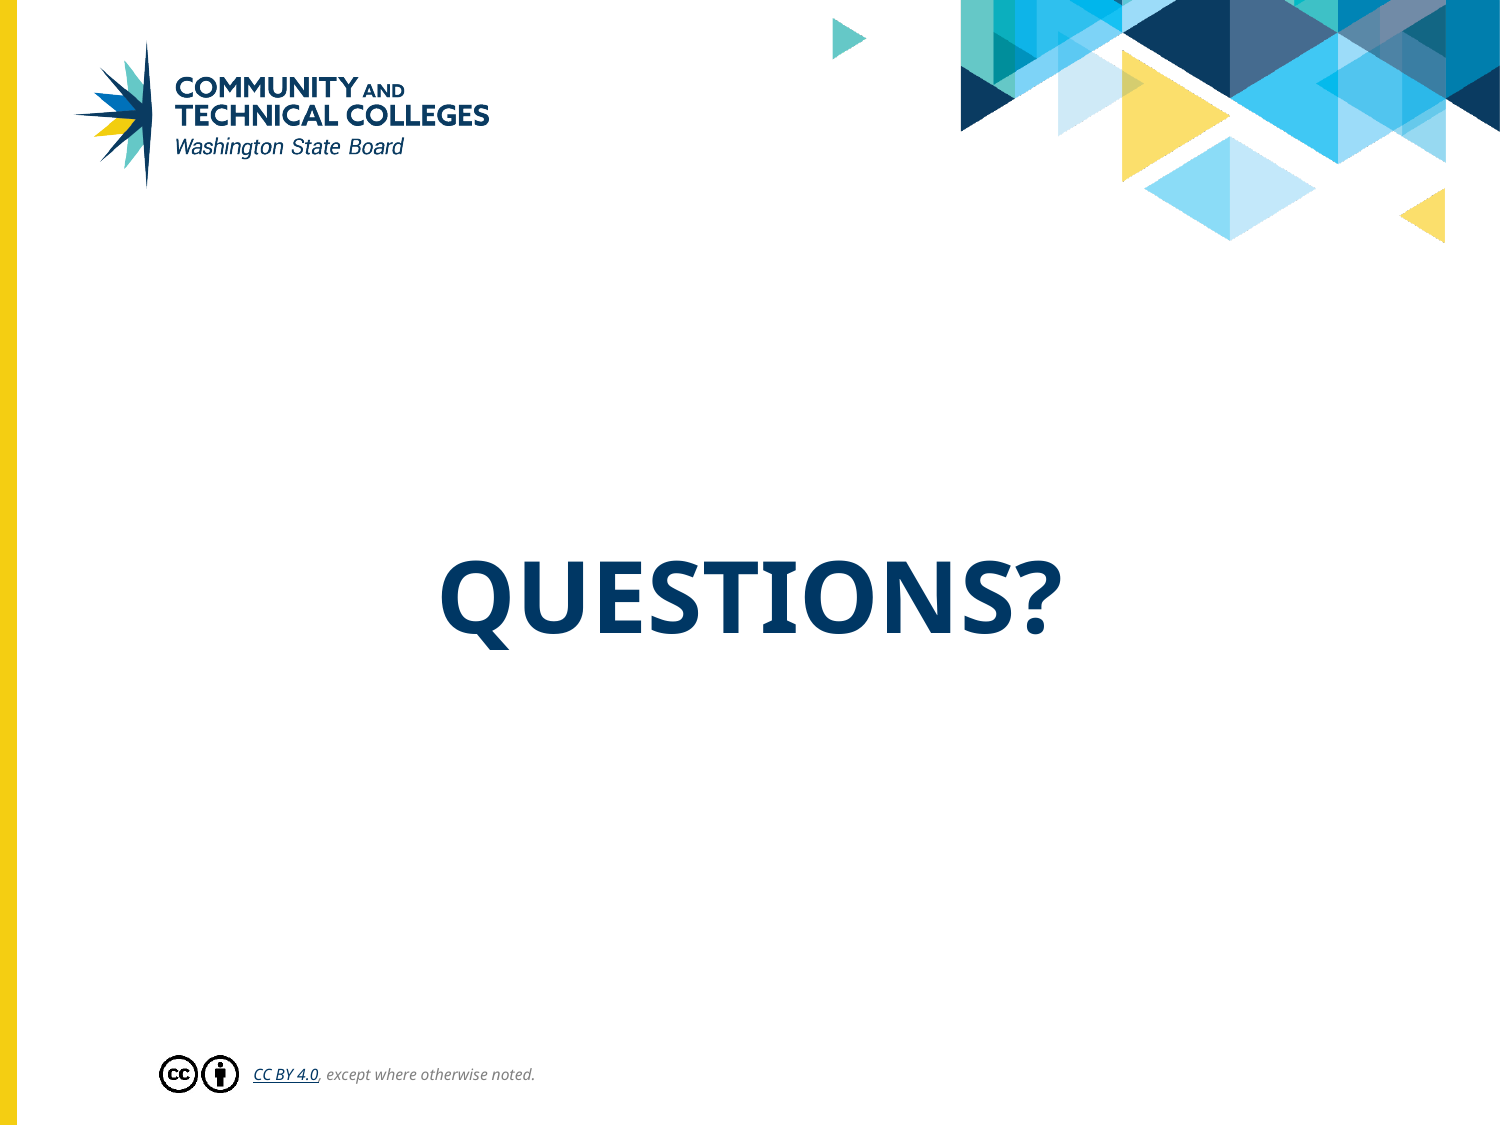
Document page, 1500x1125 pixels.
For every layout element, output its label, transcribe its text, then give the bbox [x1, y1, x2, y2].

picture [17, 25, 557, 228]
list QUESTIONS? [103, 268, 1397, 935]
picture [201, 1055, 239, 1093]
picture [832, 0, 1500, 243]
picture [159, 1055, 198, 1093]
